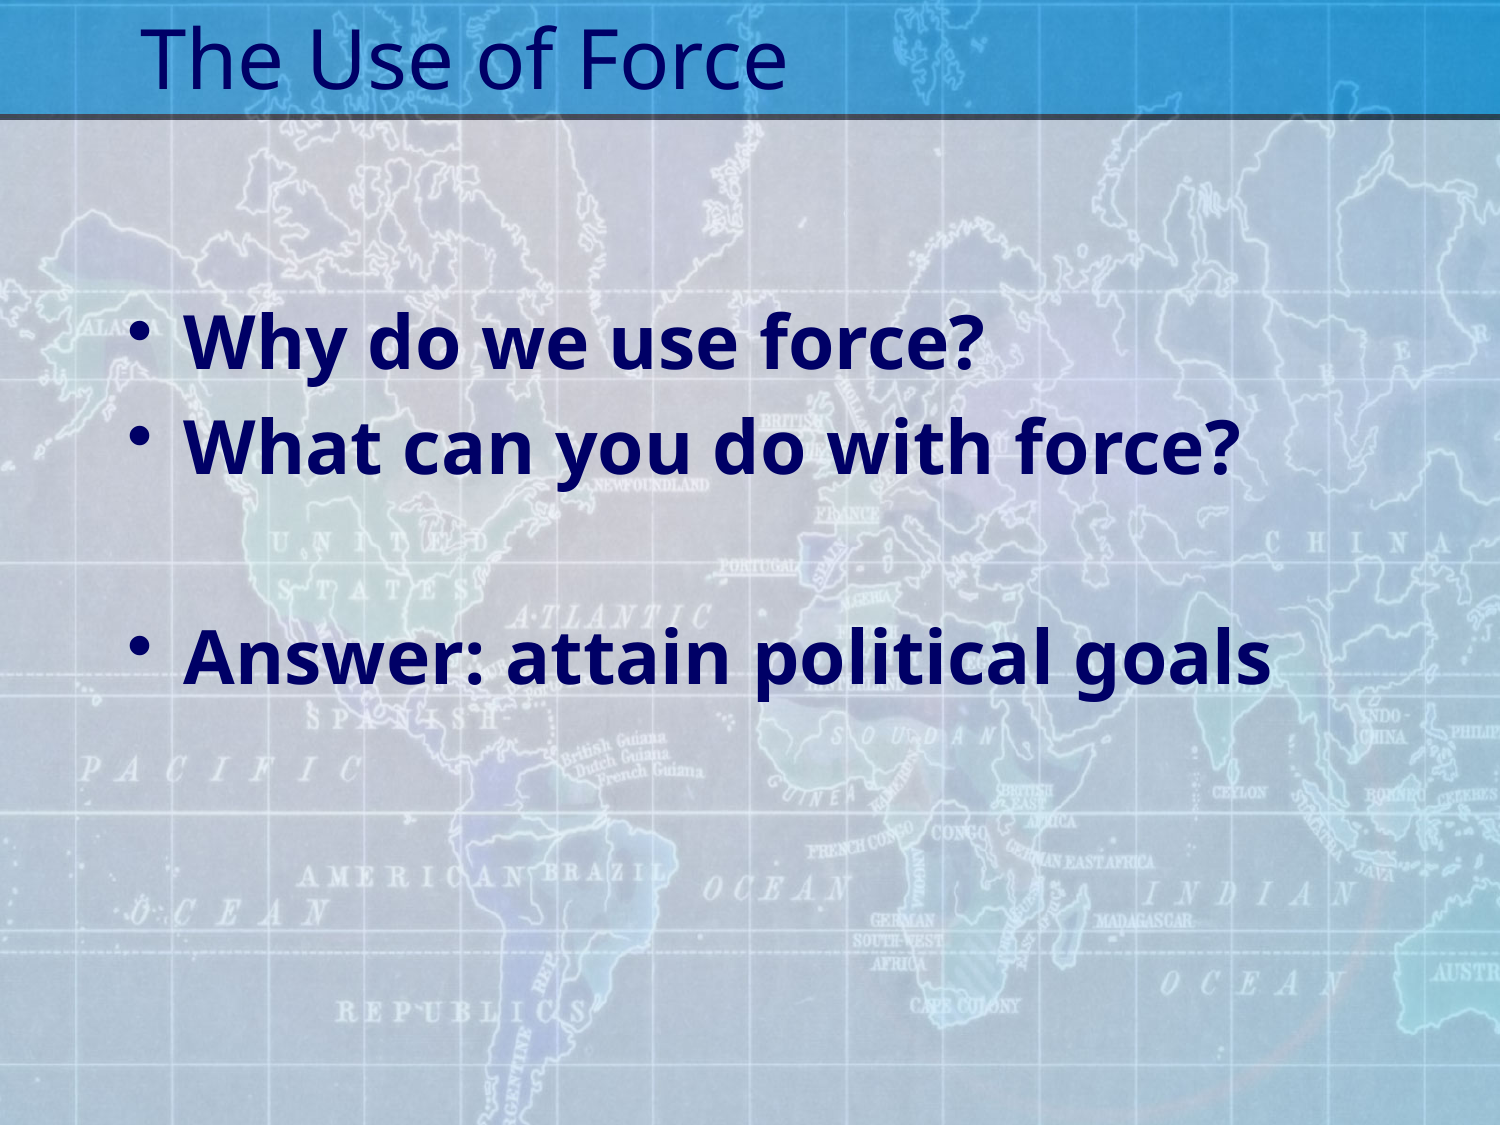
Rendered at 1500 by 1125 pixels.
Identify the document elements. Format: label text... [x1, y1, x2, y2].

title The Use of Force [125, 0, 1500, 113]
list Why do we use force? What can you do with force? Answer: attain political goals [112, 287, 1463, 1038]
picture [0, 0, 1500, 1125]
